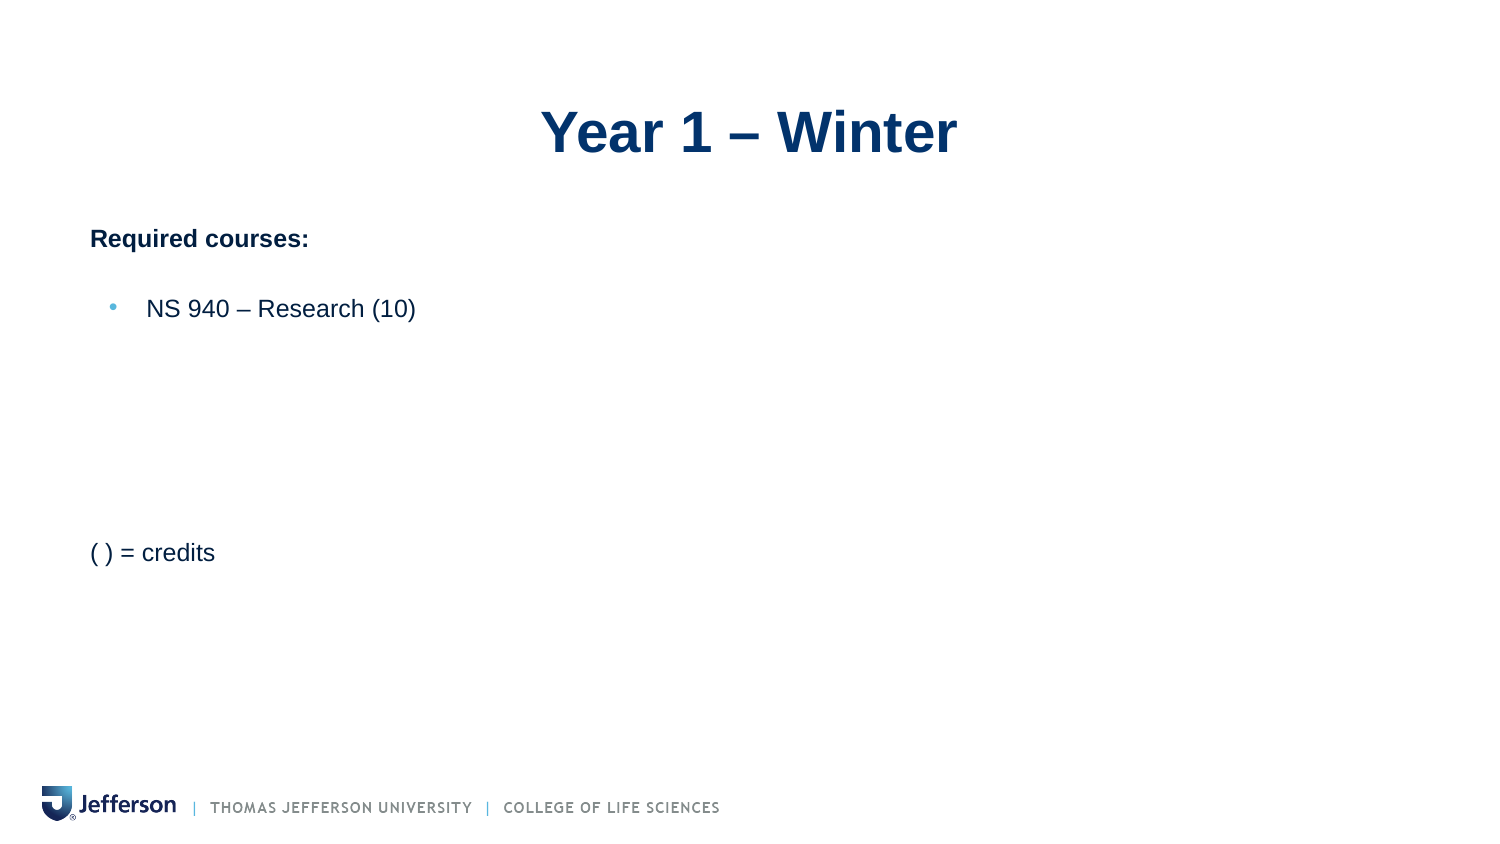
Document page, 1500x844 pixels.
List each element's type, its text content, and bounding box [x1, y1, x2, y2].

list Required courses: NS 940 – Research (10) ( ) = credits [75, 214, 1425, 734]
picture [0, 772, 1500, 844]
title Year 1 – Winter [75, 57, 1425, 202]
